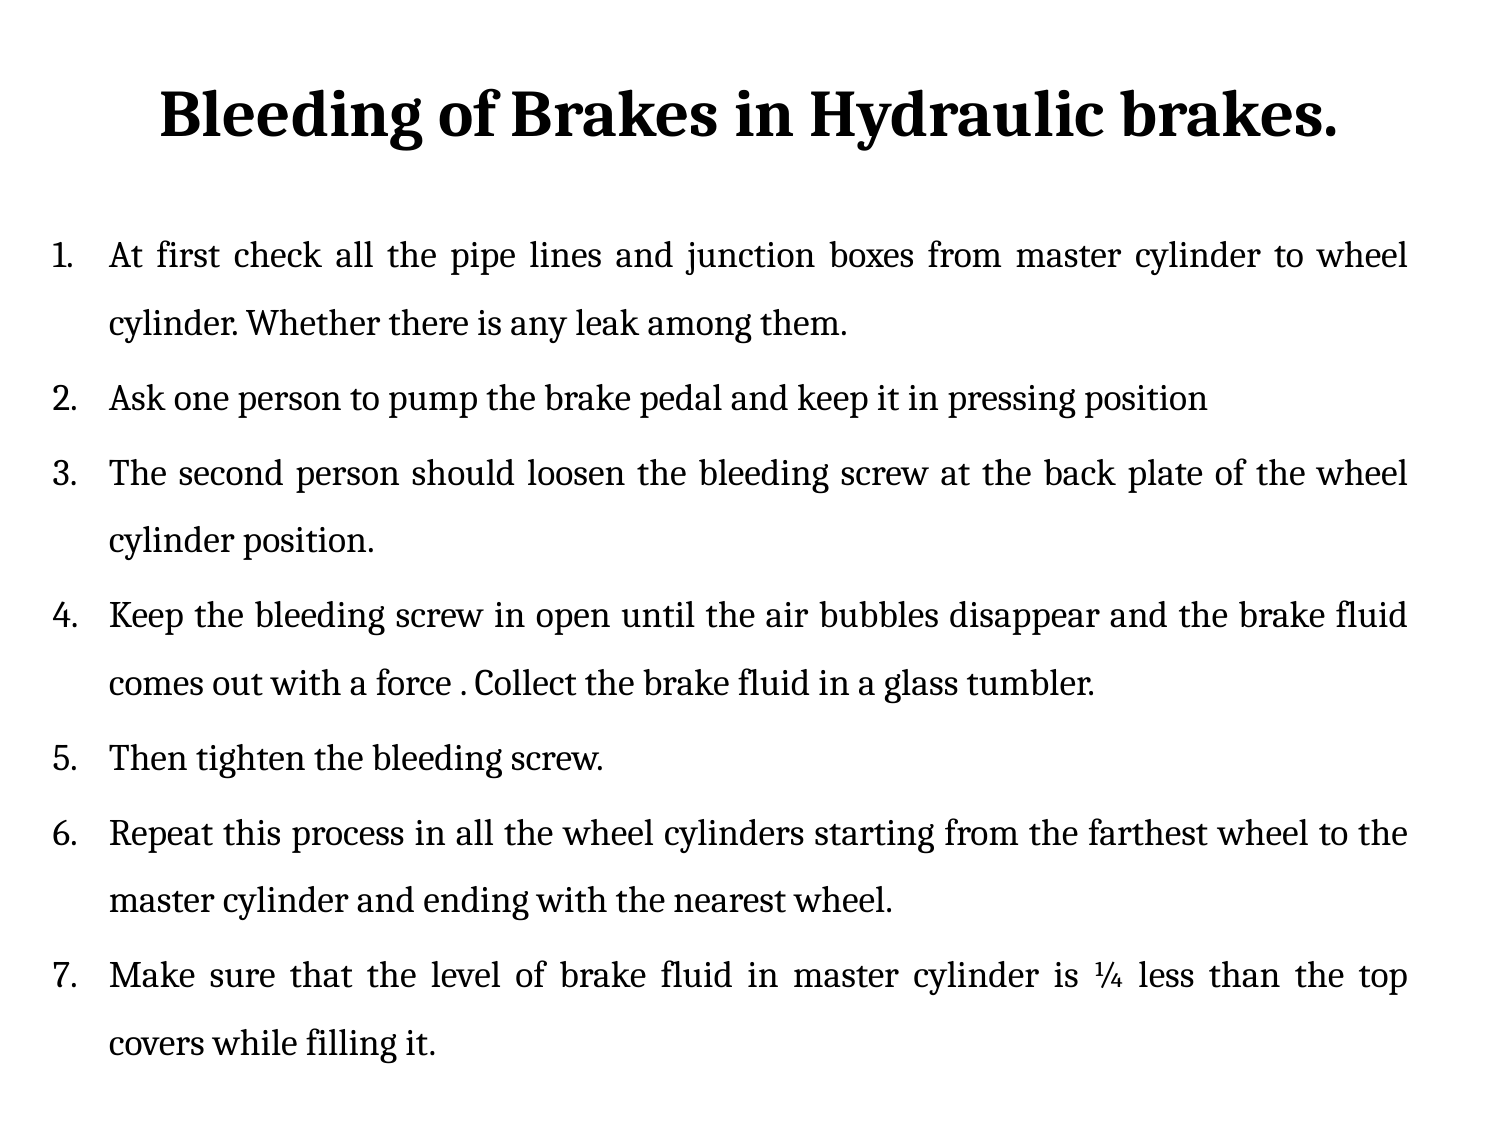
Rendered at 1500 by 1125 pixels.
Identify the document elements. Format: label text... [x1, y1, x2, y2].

title Bleeding of Brakes in Hydraulic brakes. [75, 45, 1425, 175]
list At first check all the pipe lines and junction boxes from master cylinder to wheel cylinder. Whether there is any leak among them. Ask one person to pump the brake pedal and keep it in pressing position The second person should loosen the bleeding screw at the back plate of the wheel cylinder position. Keep the bleeding screw in open until the air bubbles disappear and the brake fluid comes out with a force . Collect the brake fluid in a glass tumbler. Then tighten the bleeding screw. Repeat this process in all the wheel cylinders starting from the farthest wheel to the master cylinder and ending with the nearest wheel. Make sure that the level of brake fluid in master cylinder is ¼ less than the top covers while filling it. [37, 200, 1425, 1075]
